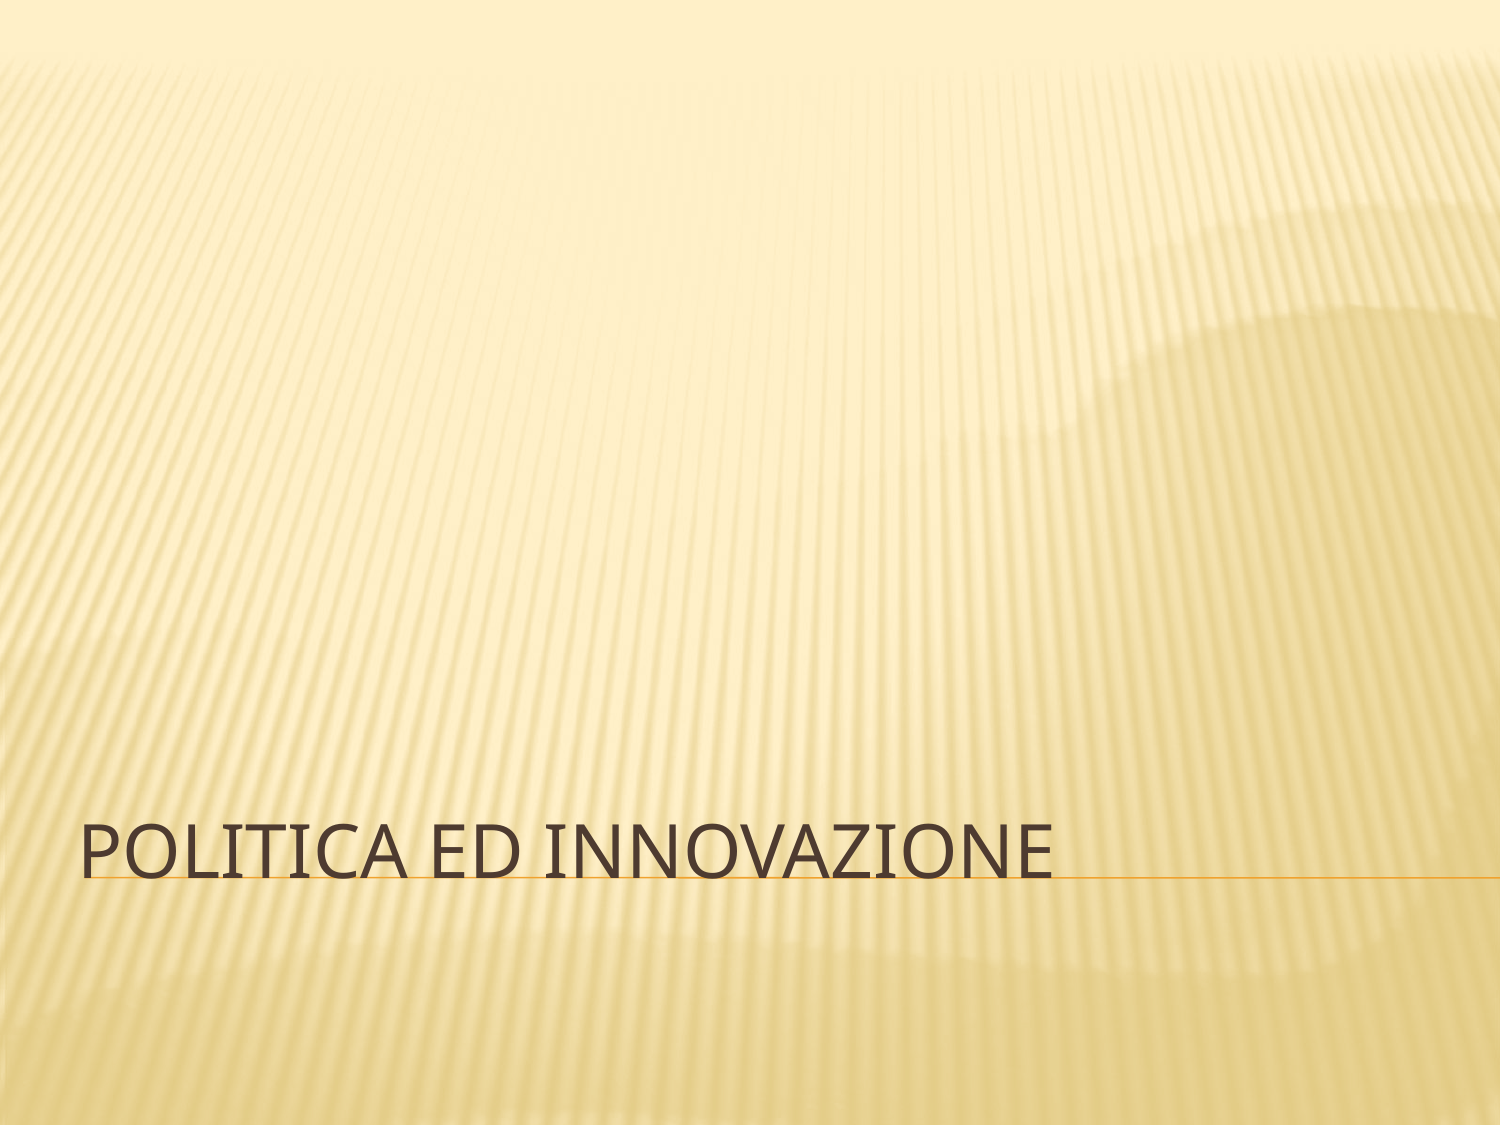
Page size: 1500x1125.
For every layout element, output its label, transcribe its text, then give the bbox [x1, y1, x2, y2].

title Politica ed innovazione [62, 796, 1450, 997]
